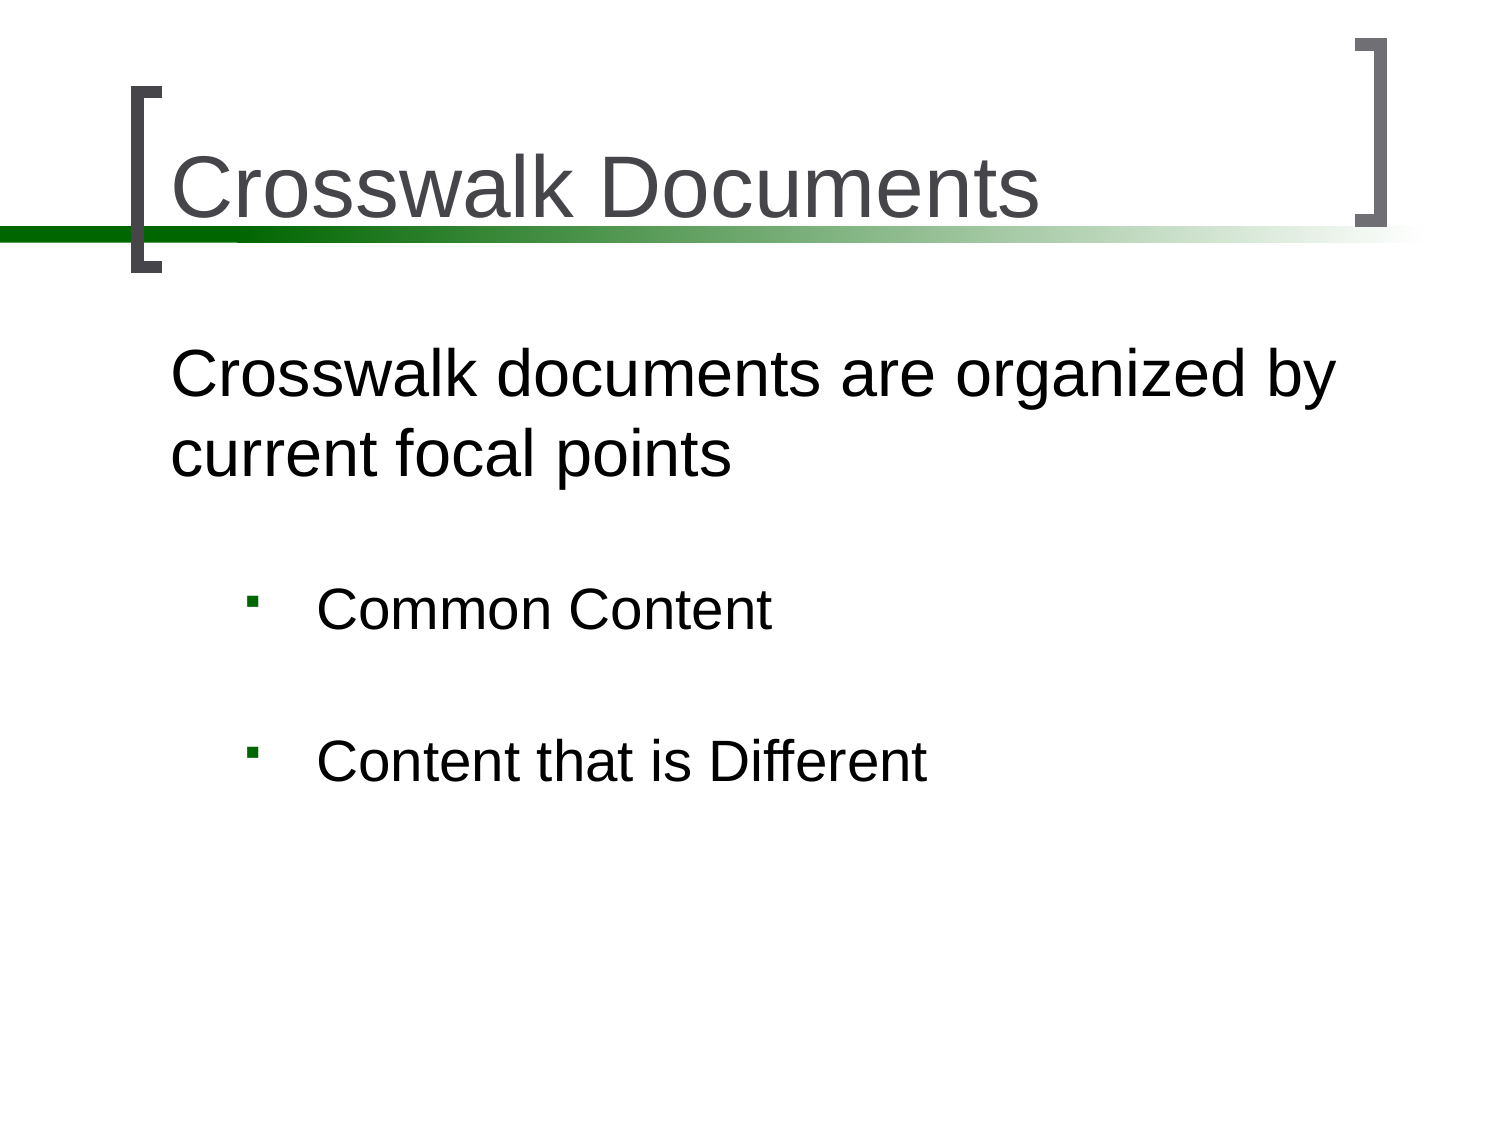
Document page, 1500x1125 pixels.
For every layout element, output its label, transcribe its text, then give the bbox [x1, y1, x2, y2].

text_box Crosswalk Documents [155, 122, 1271, 243]
text_box Crosswalk documents are organized by current focal points Common Content Content that is Different [155, 322, 1413, 998]
